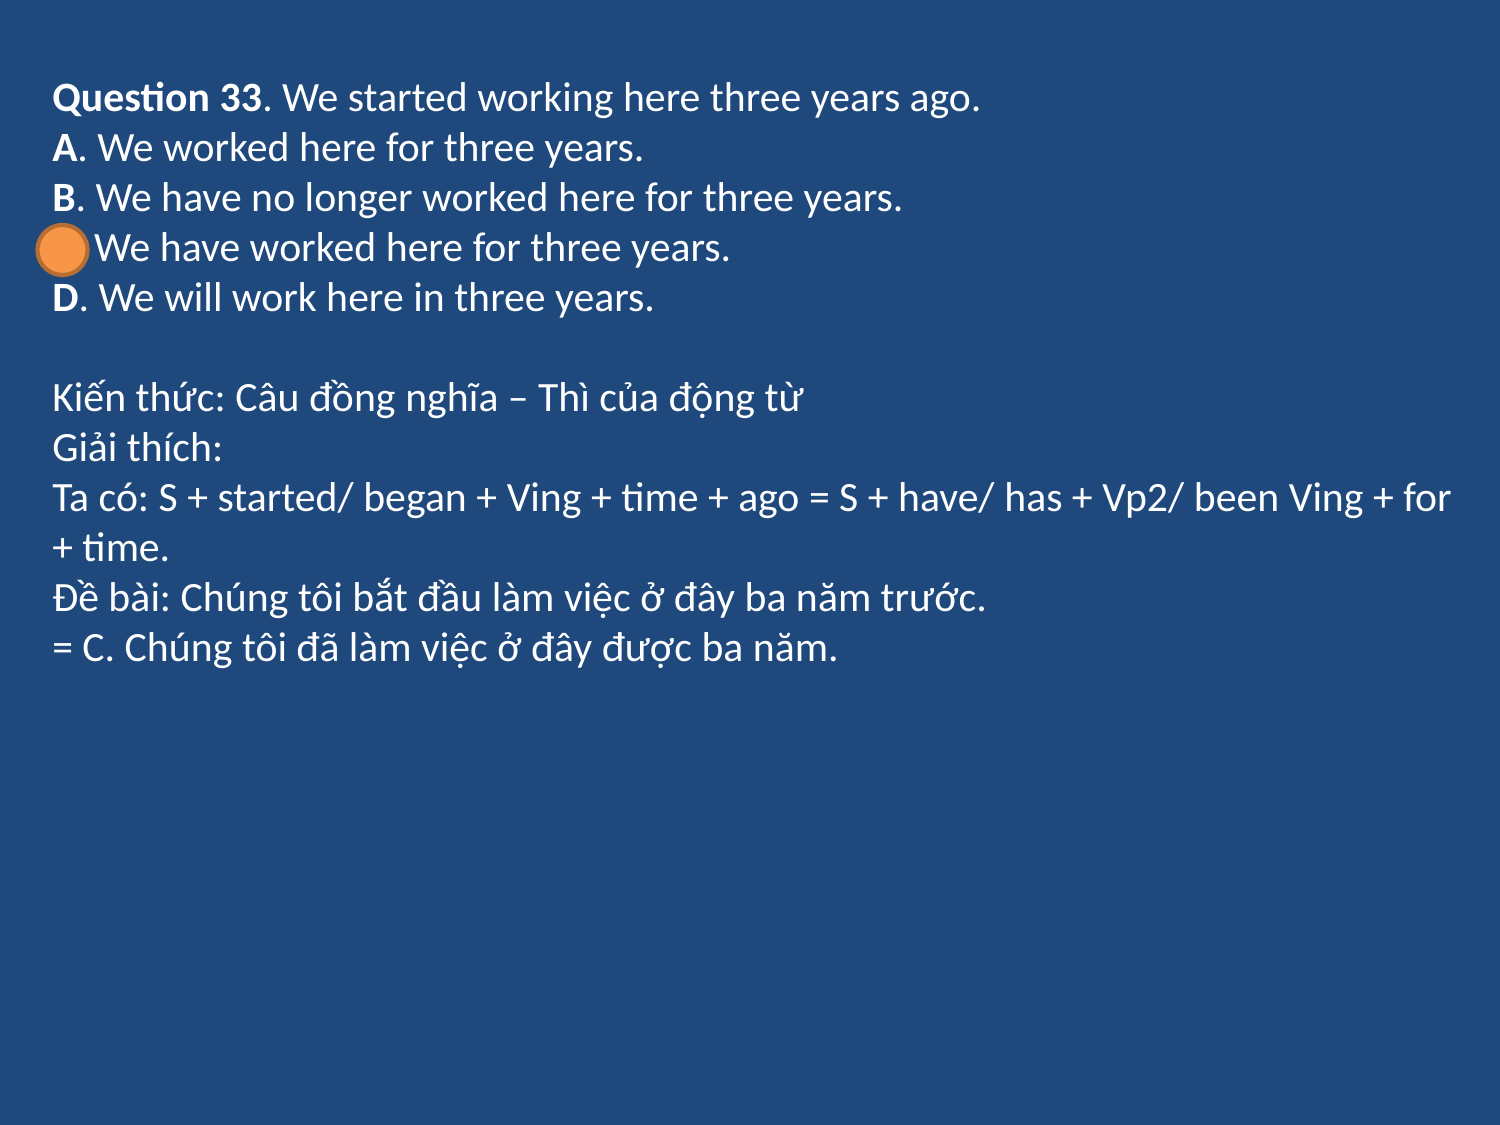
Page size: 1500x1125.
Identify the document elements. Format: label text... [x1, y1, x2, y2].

text_box [35, 222, 90, 278]
text_box Question 33. We started working here three years ago. A. We worked here for three years. B. We have no longer worked here for three years. C. We have worked here for three years. D. We will work here in three years. Kiến thức: Câu đồng nghĩa – Thì của động từ Giải thích: Ta có: S + started/ began + Ving + time + ago = S + have/ has + Vp2/ been Ving + for + time. Đề bài: Chúng tôi bắt đầu làm việc ở đây ba năm trước. = C. Chúng tôi đã làm việc ở đây được ba năm. [37, 62, 1475, 728]
